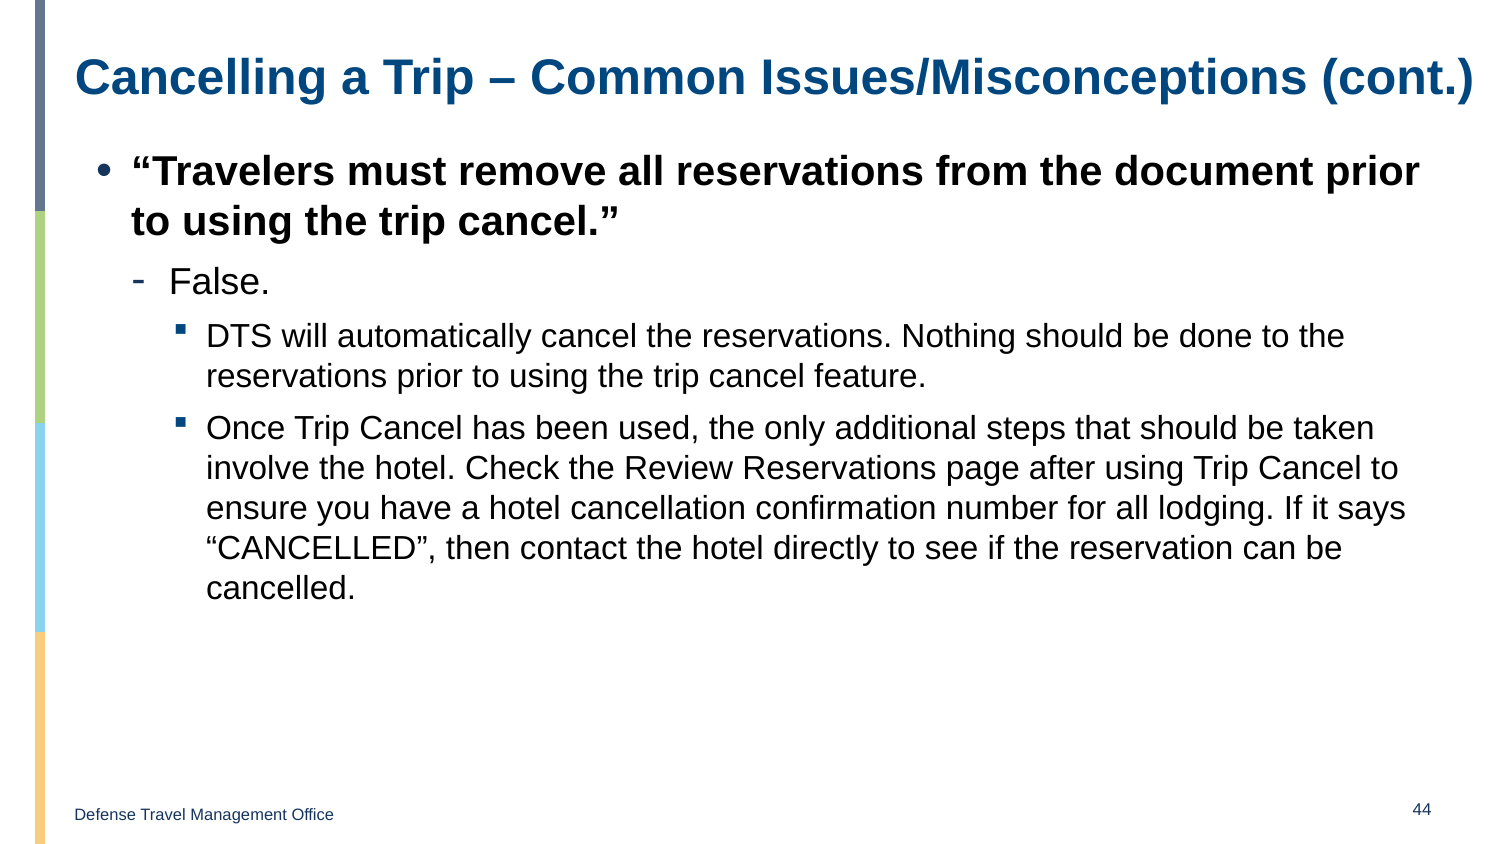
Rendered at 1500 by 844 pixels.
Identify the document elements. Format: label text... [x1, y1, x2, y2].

list “Travelers must remove all reservations from the document prior to using the trip cancel.” False. DTS will automatically cancel the reservations. Nothing should be done to the reservations prior to using the trip cancel feature. Once Trip Cancel has been used, the only additional steps that should be taken involve the hotel. Check the Review Reservations page after using Trip Cancel to ensure you have a hotel cancellation confirmation number for all lodging. If it says “CANCELLED”, then contact the hotel directly to see if the reservation can be cancelled. [74, 143, 1445, 799]
slide_number 44 [1400, 799, 1445, 828]
title Cancelling a Trip – Common Issues/Misconceptions (cont.) [74, 44, 1479, 127]
